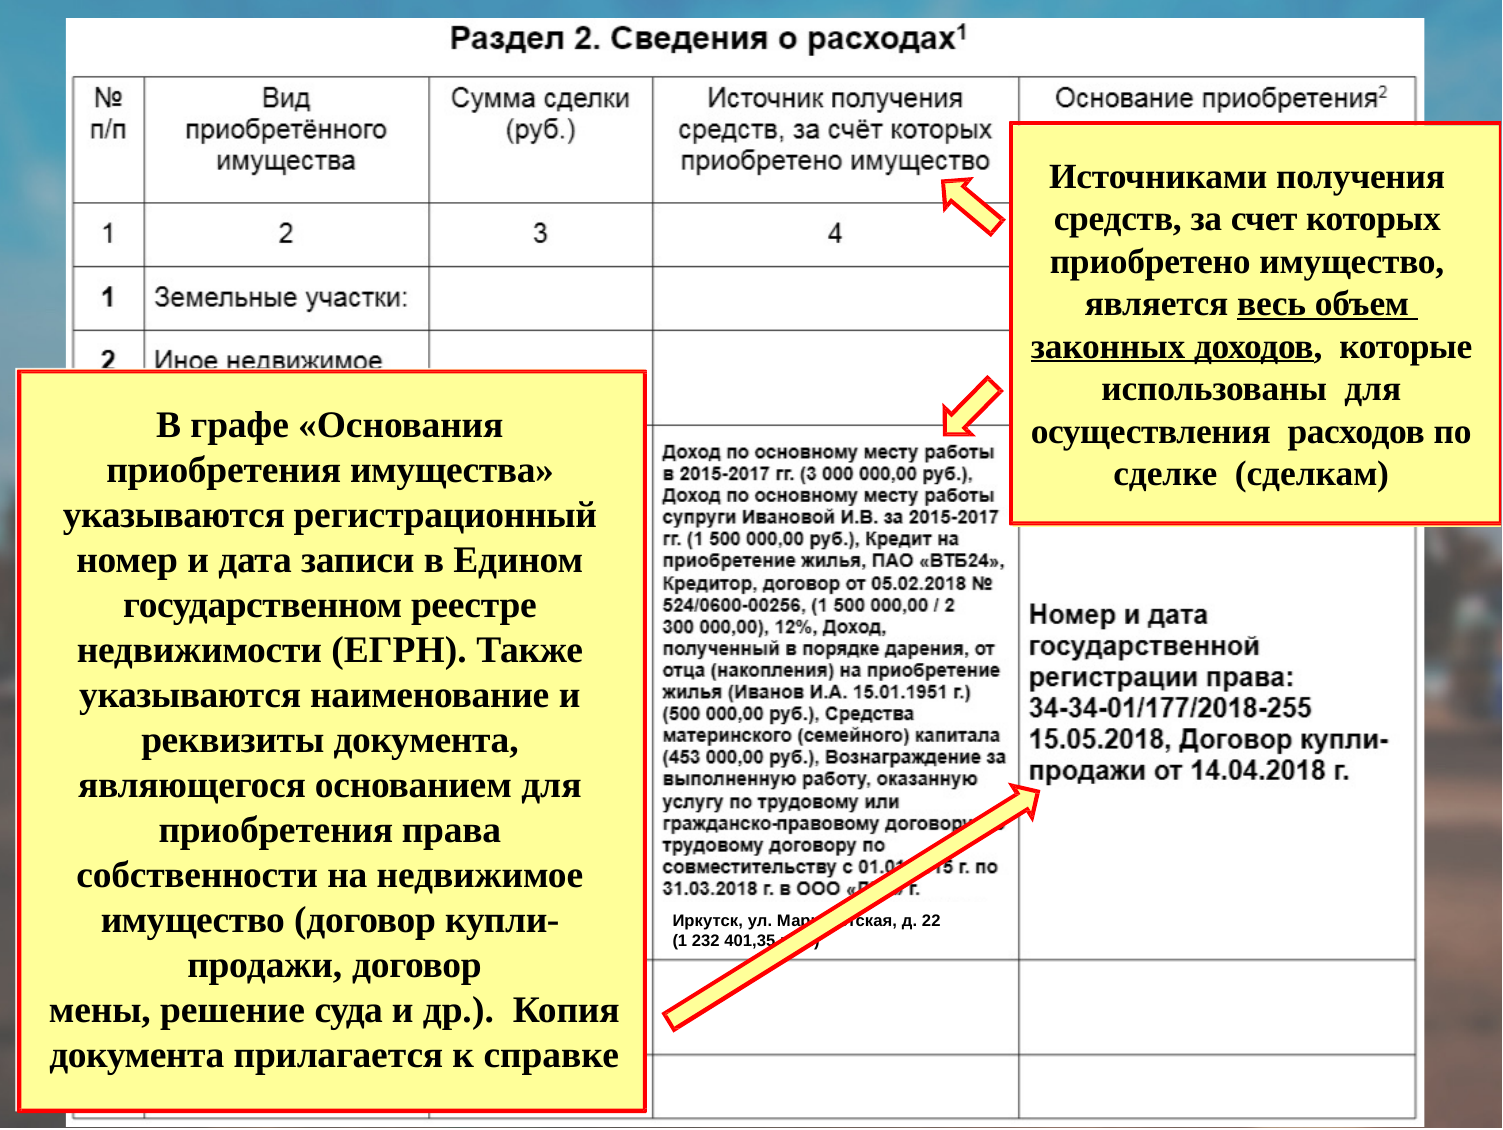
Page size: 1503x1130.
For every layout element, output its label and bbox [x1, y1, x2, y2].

text_box [661, 177, 1041, 1033]
text_box [15, 120, 1501, 1112]
picture [0, 0, 1502, 1128]
text_box [0, 1, 1501, 1127]
